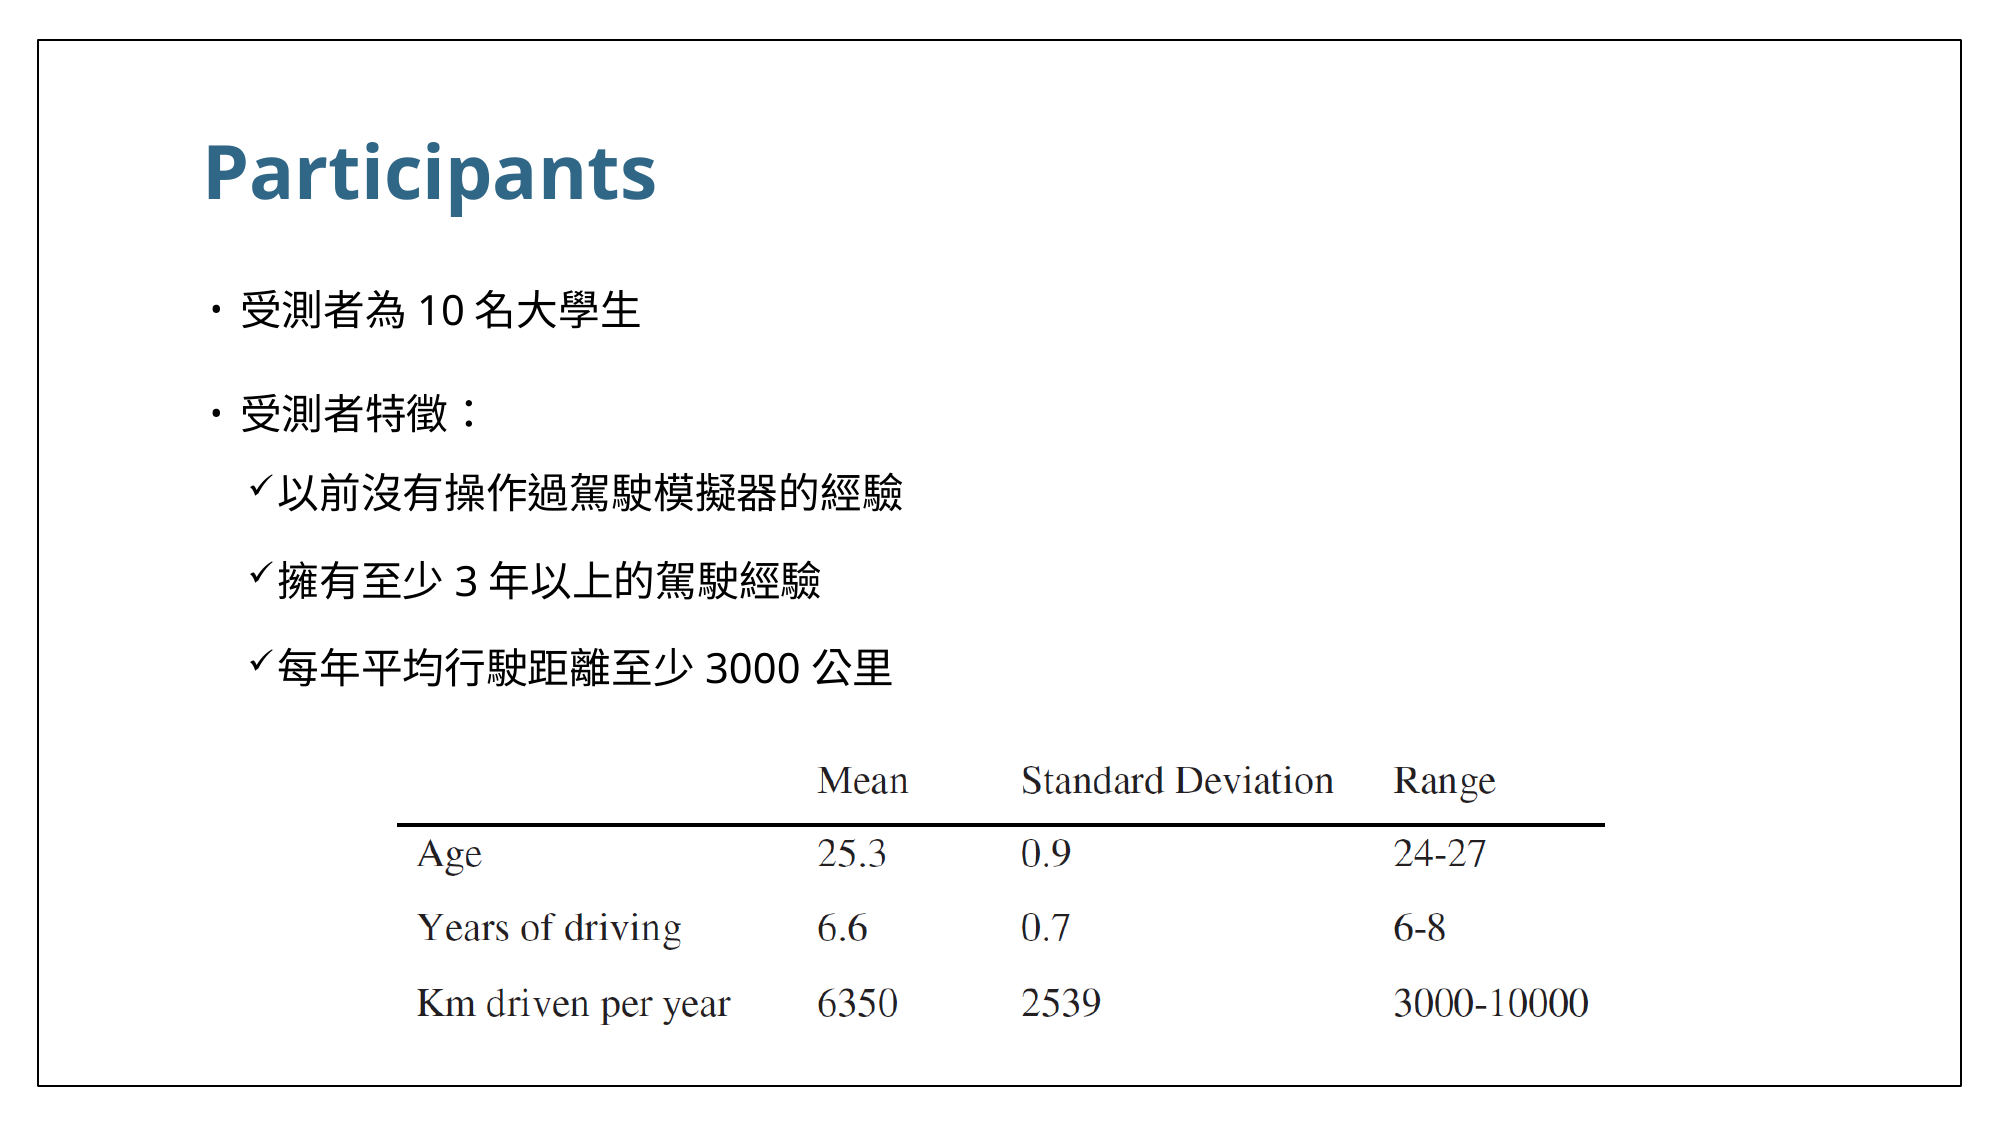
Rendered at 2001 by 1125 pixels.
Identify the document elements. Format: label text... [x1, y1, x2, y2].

picture [395, 755, 1605, 1026]
list 受測者為10名大學生 受測者特徵： 以前沒有操作過駕駛模擬器的經驗 擁有至少3年以上的駕駛經驗 每年平均行駛距離至少3000公里 [187, 251, 1808, 1000]
title Participants [187, 99, 1808, 251]
